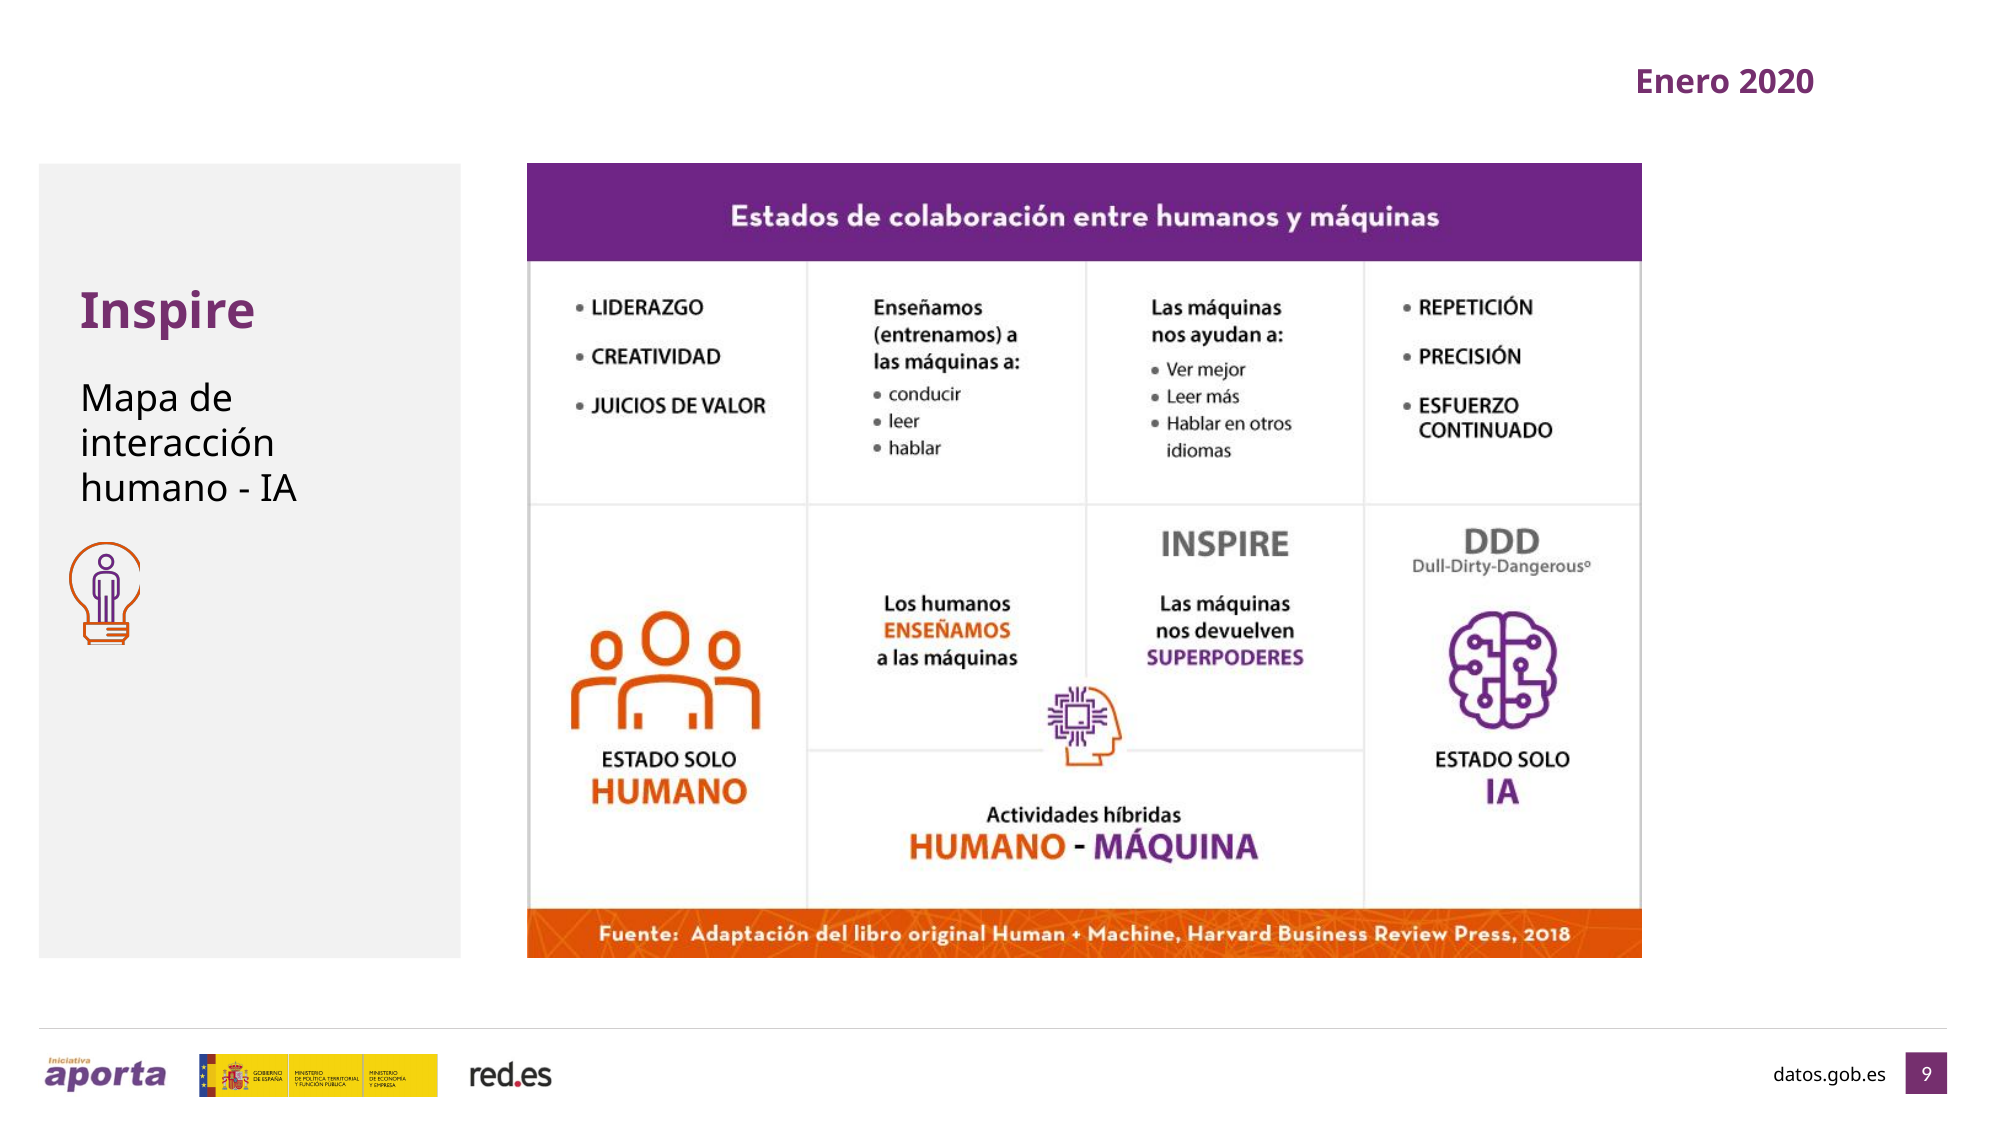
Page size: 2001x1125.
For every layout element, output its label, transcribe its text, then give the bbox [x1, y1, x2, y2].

text_box 9 [1905, 1052, 1948, 1094]
text_box Enero 2020 [1620, 53, 1908, 109]
picture [68, 542, 140, 645]
text_box datos.gob.es [1690, 1054, 1901, 1093]
picture [527, 163, 1642, 959]
title Inspire [69, 234, 414, 391]
text_box [38, 163, 461, 959]
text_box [38, 1044, 556, 1104]
text_box Mapa de interacción humano - IA [69, 368, 371, 618]
